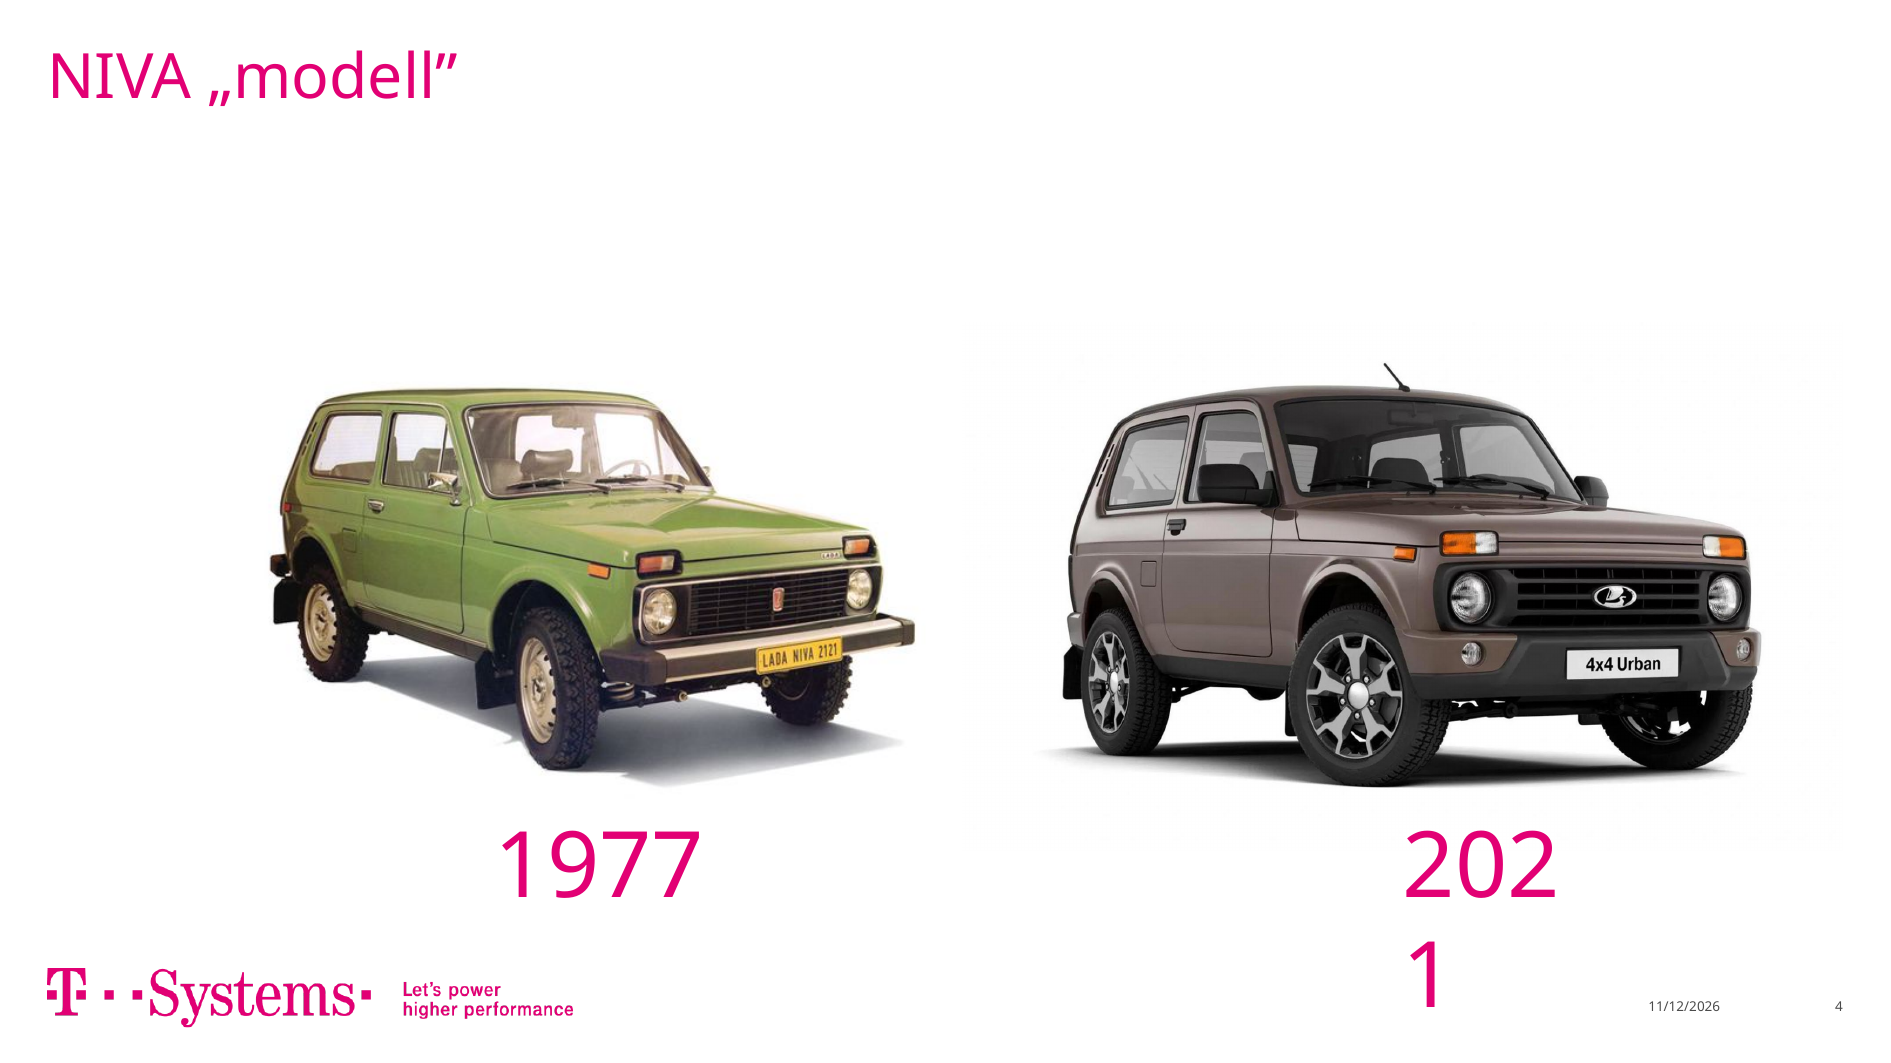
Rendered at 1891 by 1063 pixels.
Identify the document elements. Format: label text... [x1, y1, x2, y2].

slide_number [1602, 998, 1767, 1015]
text_box 2021 [1402, 852, 1613, 873]
text_box 1977 [494, 852, 909, 873]
title NIVA „modell” [47, 47, 1843, 177]
picture [212, 288, 1843, 852]
picture [47, 968, 573, 1028]
slide_number 4 [1783, 998, 1843, 1015]
